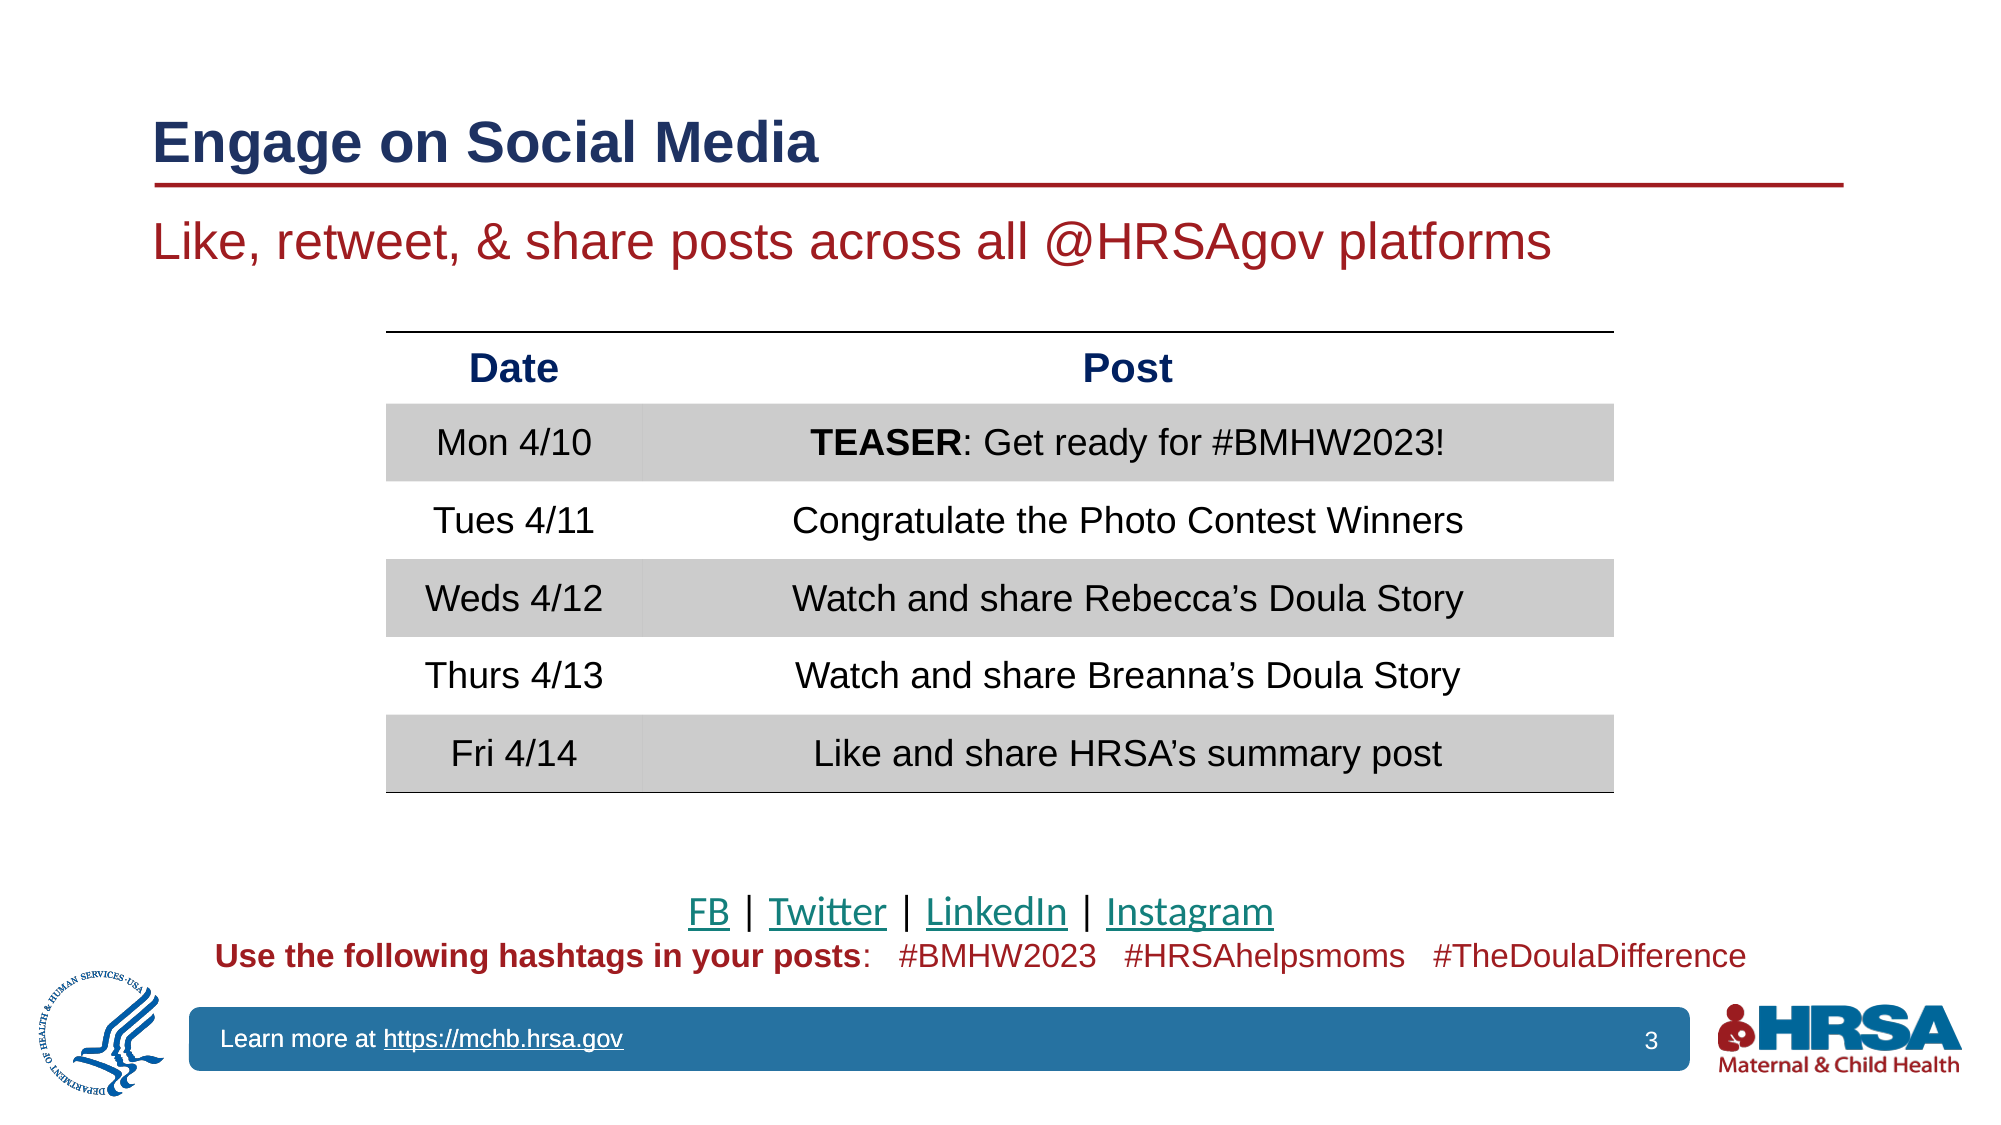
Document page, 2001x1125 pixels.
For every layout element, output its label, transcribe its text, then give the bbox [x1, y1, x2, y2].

table_cell Fri 4/14 [386, 715, 642, 792]
table_cell Thurs 4/13 [386, 637, 642, 715]
table_cell Watch and share Breanna’s Doula Story [642, 637, 1614, 715]
table_cell Watch and share Rebecca’s Doula Story [642, 559, 1614, 637]
table_cell TEASER: Get ready for #BMHW2023! [642, 404, 1614, 481]
table_header Date [386, 333, 642, 404]
list Like, retweet, & share posts across all @HRSAgov platforms [137, 195, 1863, 299]
picture [1829, 1017, 1844, 1024]
picture [1718, 1004, 1962, 1073]
text_box FB | Twitter | LinkedIn | Instagram Use the following hashtags in your posts: #BMHW2023 #HRSAhelpsmoms #TheDoulaDifference​ [171, 876, 1792, 982]
table_cell Weds 4/12 [386, 559, 642, 637]
picture [1856, 1022, 1892, 1040]
title Engage on Social Media [138, 29, 1863, 183]
table_cell Congratulate the Photo Contest Winners [642, 481, 1614, 559]
table_cell Tues 4/11 [386, 481, 642, 559]
table_header Post [642, 333, 1614, 404]
picture [1930, 1024, 1937, 1033]
slide_number 3 [1612, 1009, 1674, 1070]
table_cell Mon 4/10 [386, 404, 642, 481]
picture [38, 970, 165, 1097]
table_cell Like and share HRSA’s summary post [642, 715, 1614, 792]
picture [1880, 1004, 1962, 1046]
